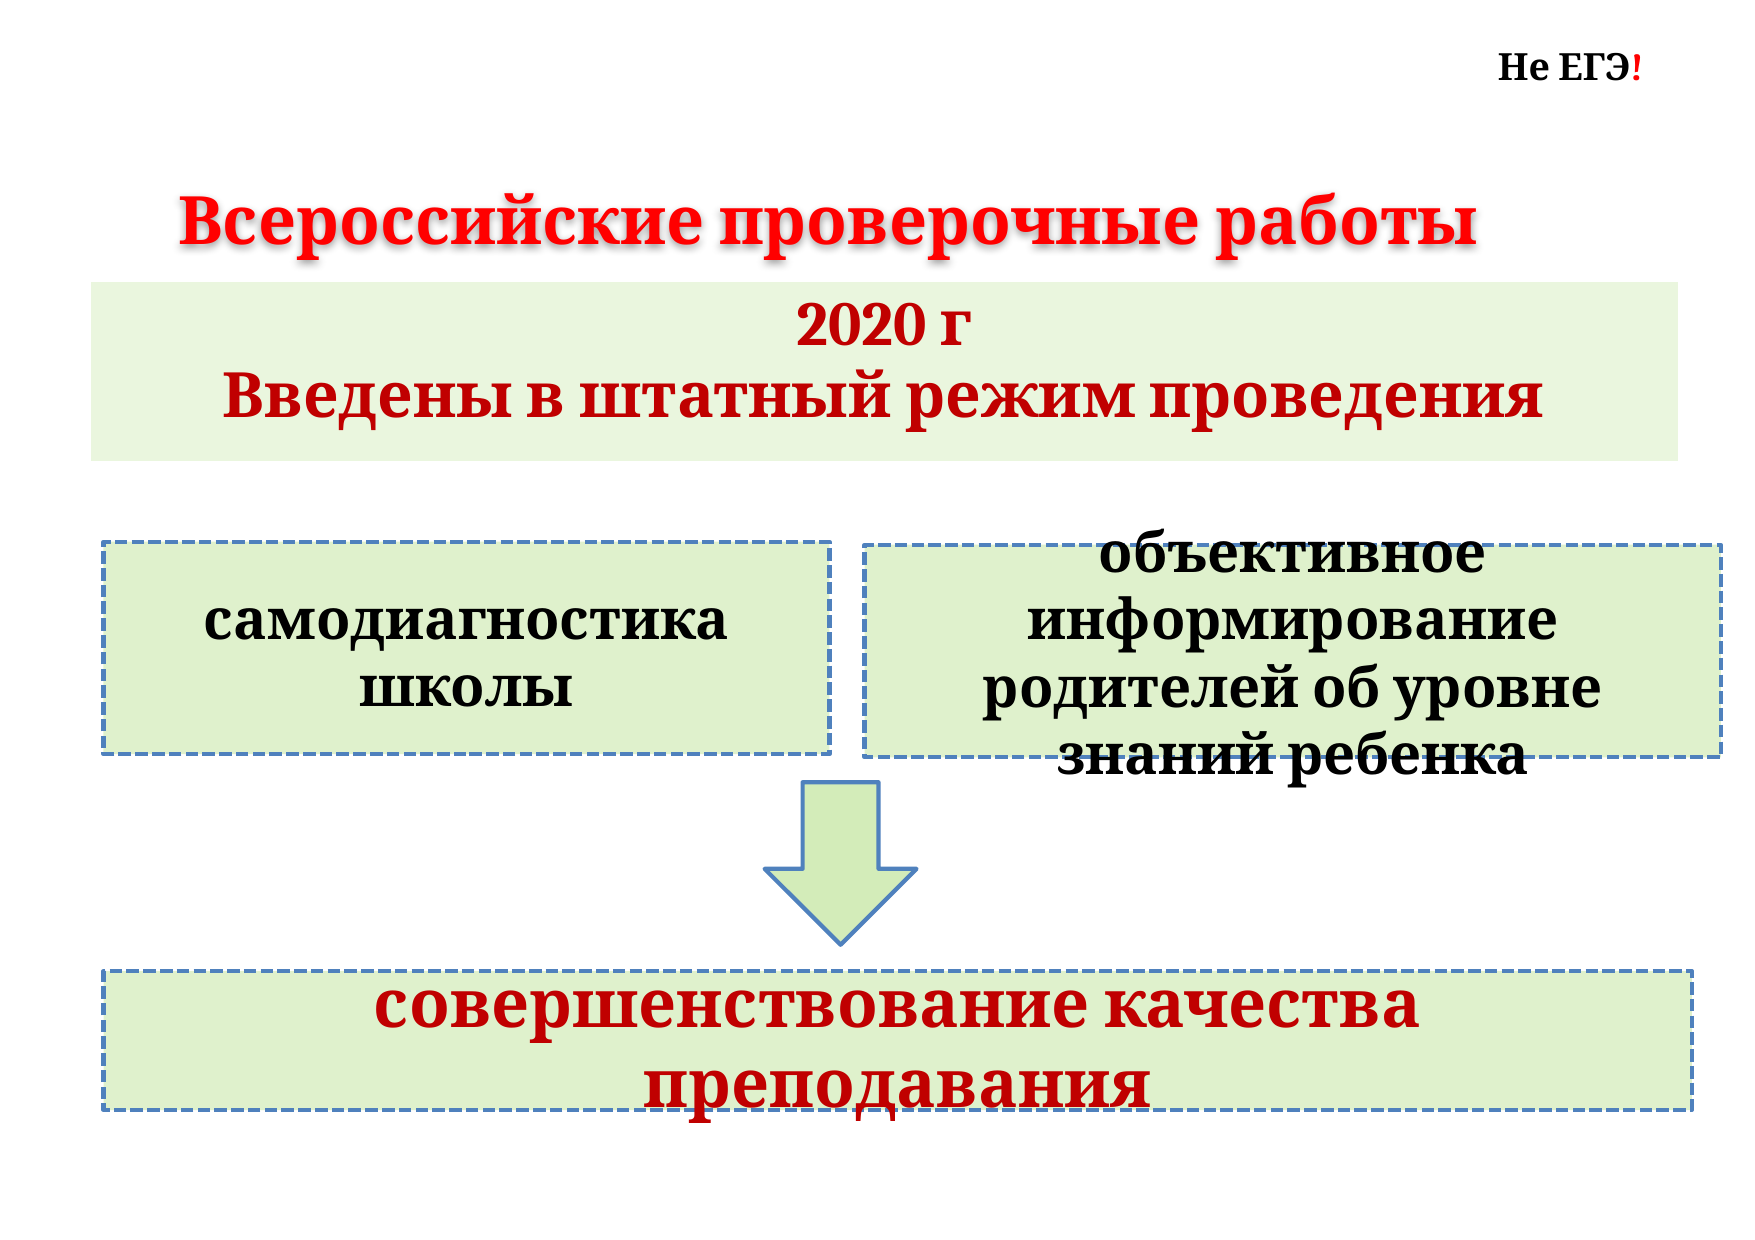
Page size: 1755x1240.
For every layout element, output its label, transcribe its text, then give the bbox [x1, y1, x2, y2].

text_box самодиагностика школы [101, 540, 832, 756]
text_box [762, 780, 919, 947]
text_box Всероссийские проверочные работы [117, 34, 1541, 267]
table_header 2020 г Введены в штатный режим проведения [91, 282, 1678, 461]
text_box Не ЕГЭ! [1415, 34, 1725, 97]
text_box совершенствование качества преподавания [101, 969, 1694, 1112]
text_box объективное информирование родителей об уровне знаний ребенка [862, 543, 1723, 759]
